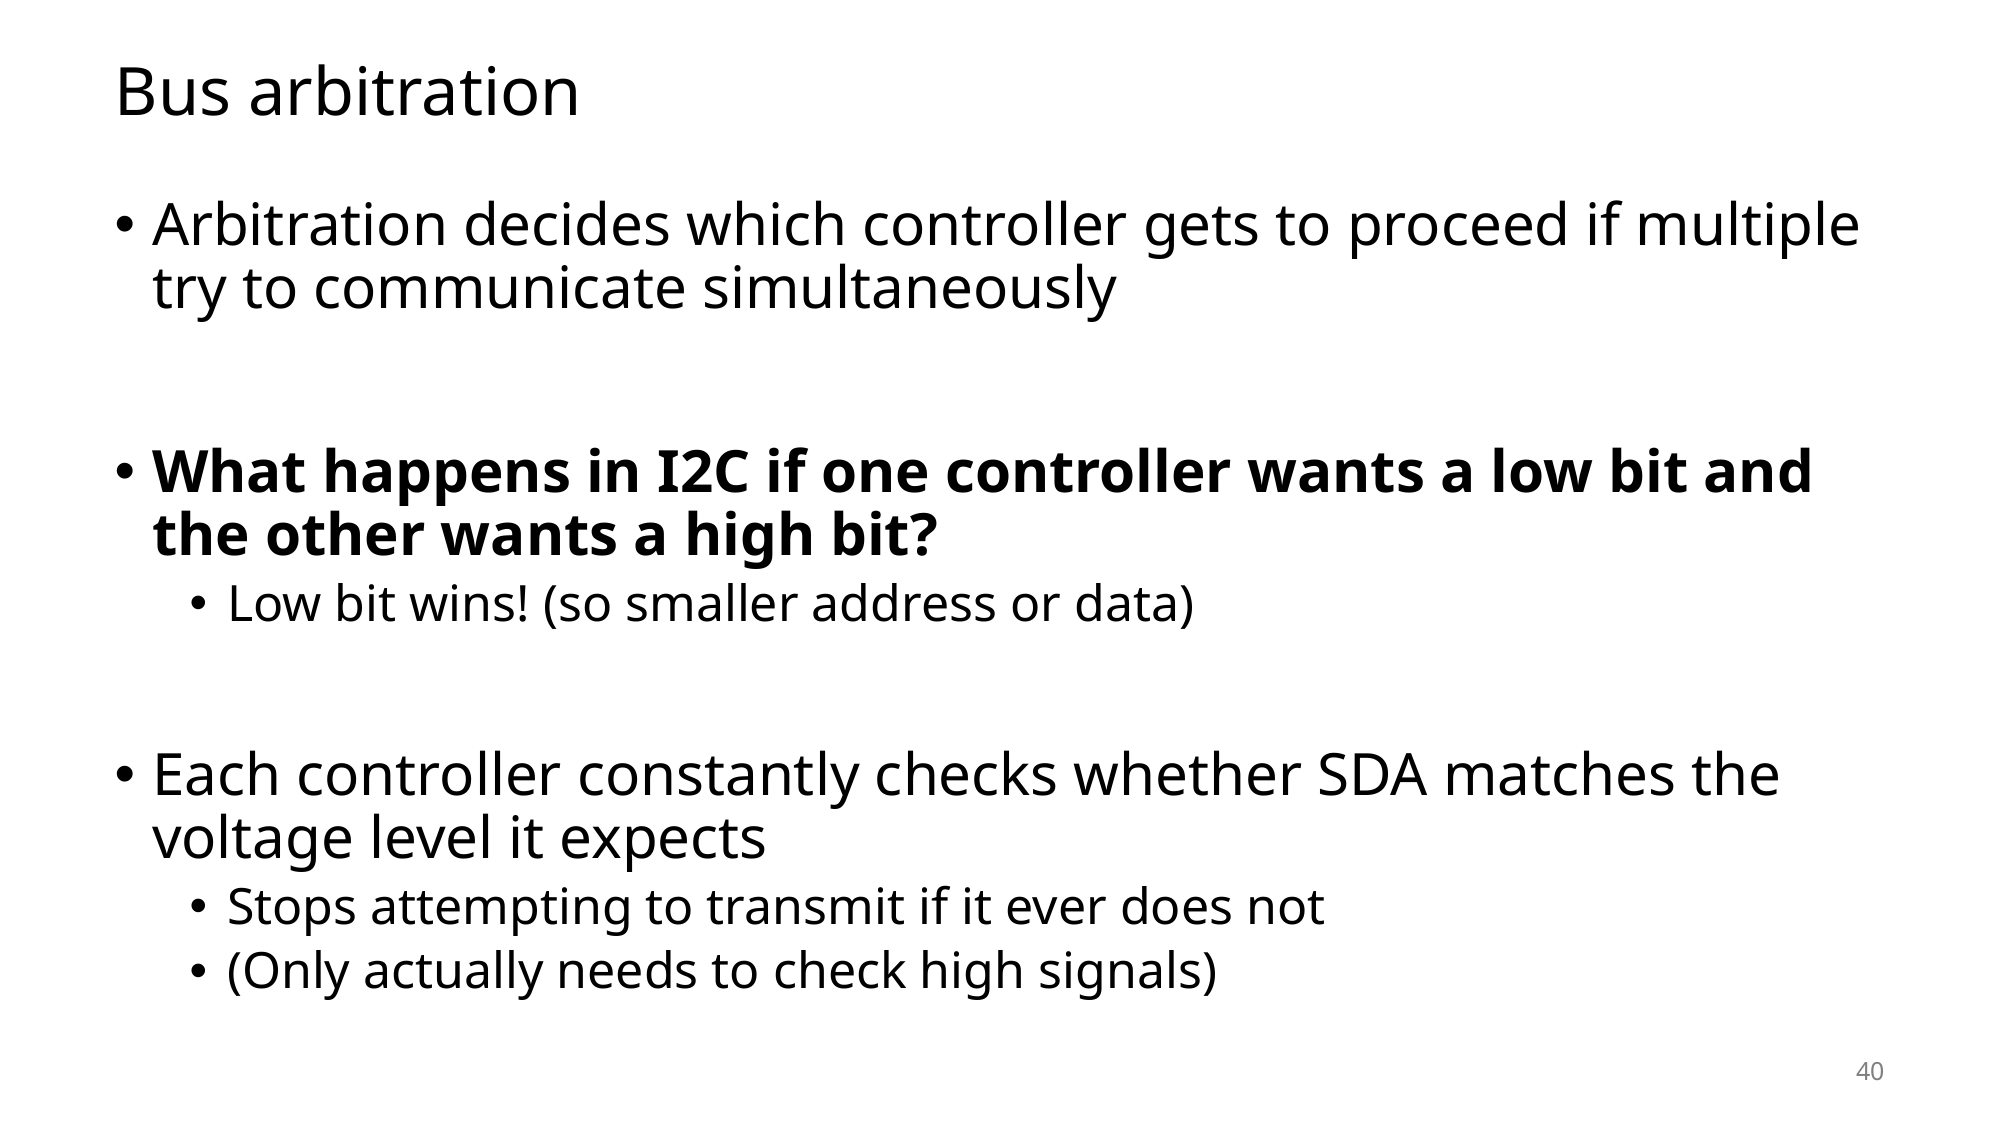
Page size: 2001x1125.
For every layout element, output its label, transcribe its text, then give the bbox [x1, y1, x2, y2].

title Bus arbitration [99, 37, 1900, 150]
list Arbitration decides which controller gets to proceed if multiple try to communicate simultaneously What happens in I2C if one controller wants a low bit and the other wants a high bit? Low bit wins! (so smaller address or data) Each controller constantly checks whether SDA matches the voltage level it expects Stops attempting to transmit if it ever does not (Only actually needs to check high signals) [99, 187, 1900, 1013]
slide_number 40 [1749, 1042, 1900, 1103]
